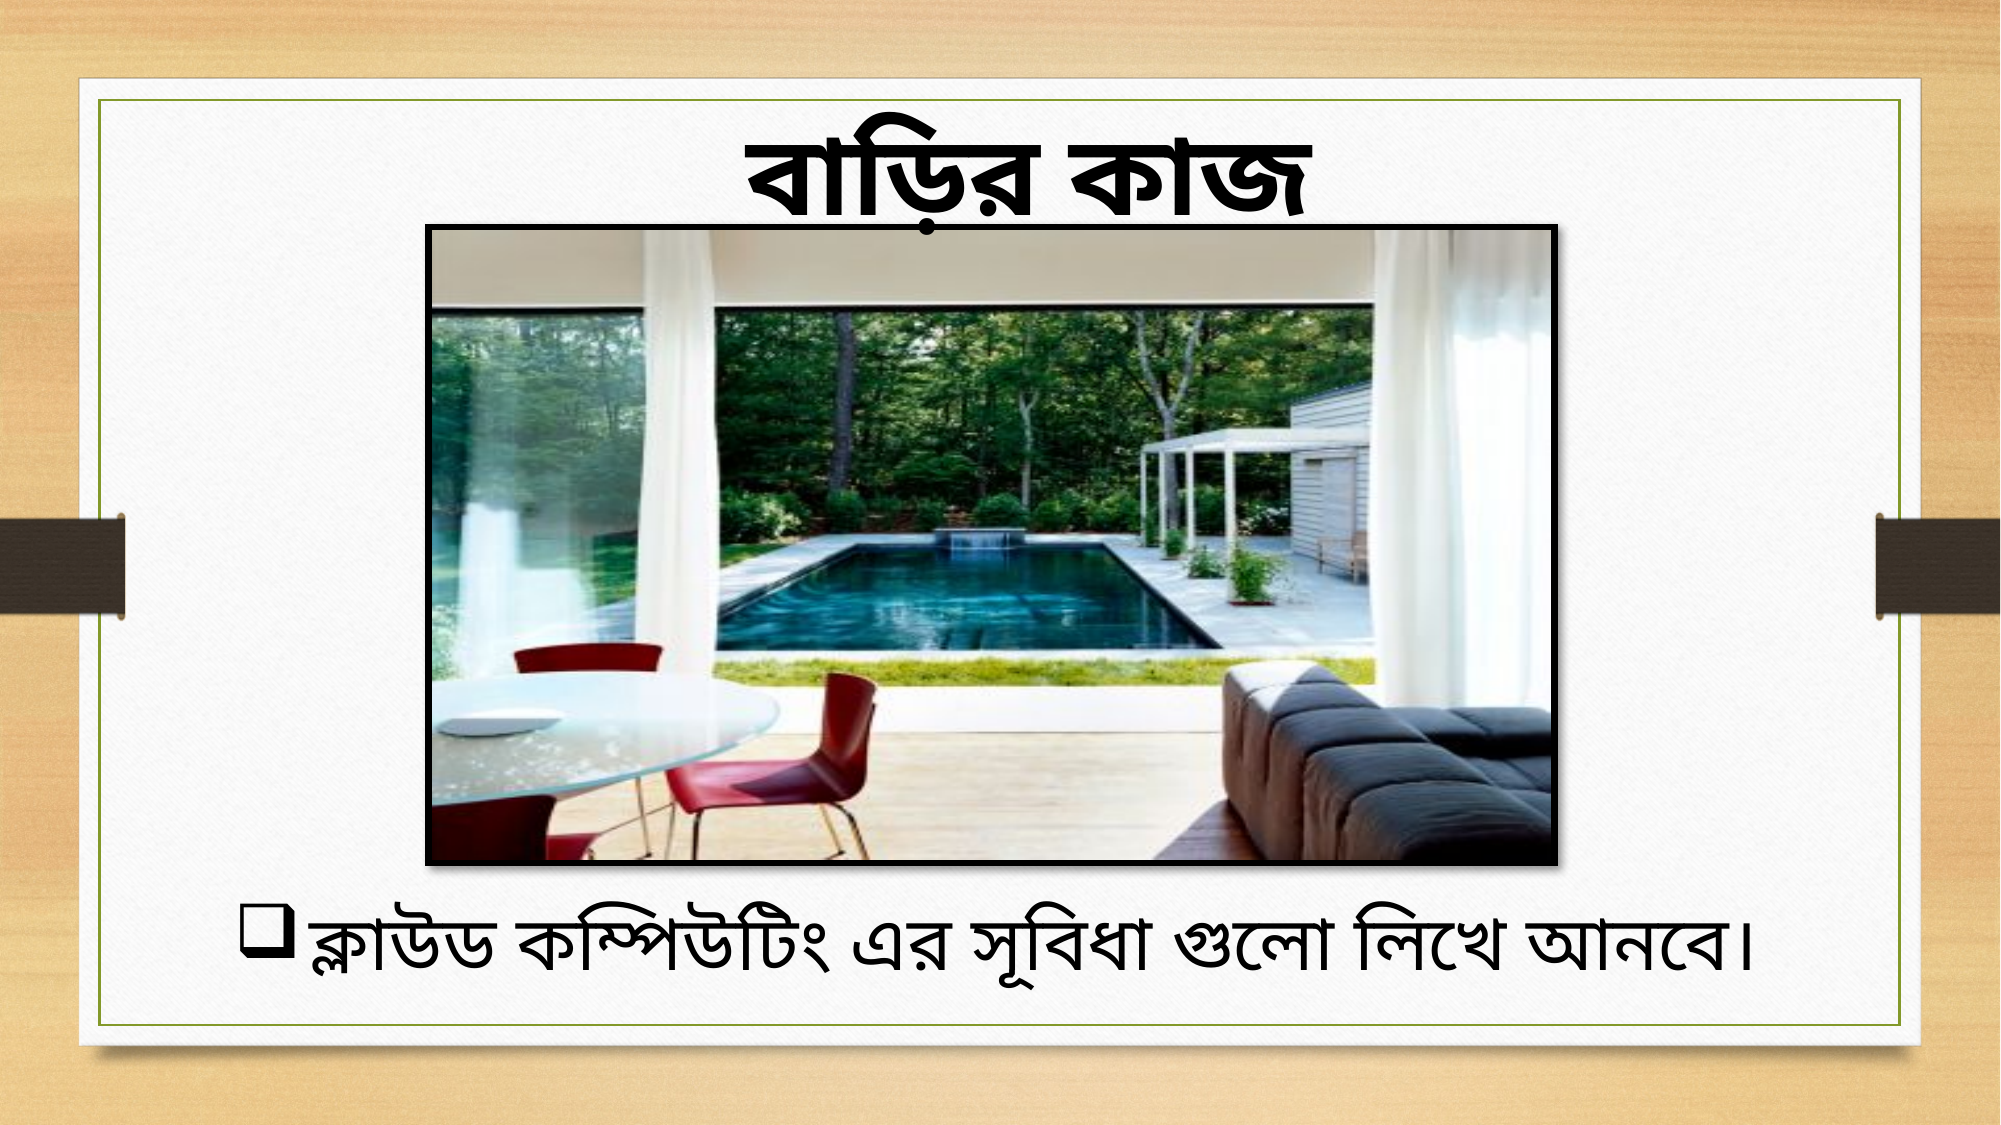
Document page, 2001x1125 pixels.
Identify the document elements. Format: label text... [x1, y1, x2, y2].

text_box বাড়ির কাজ [731, 95, 1327, 229]
picture [0, 0, 2001, 1125]
text_box ক্লাউড কম্পিউটিং এর সূবিধা গুলো লিখে আনবে। [220, 887, 1793, 993]
